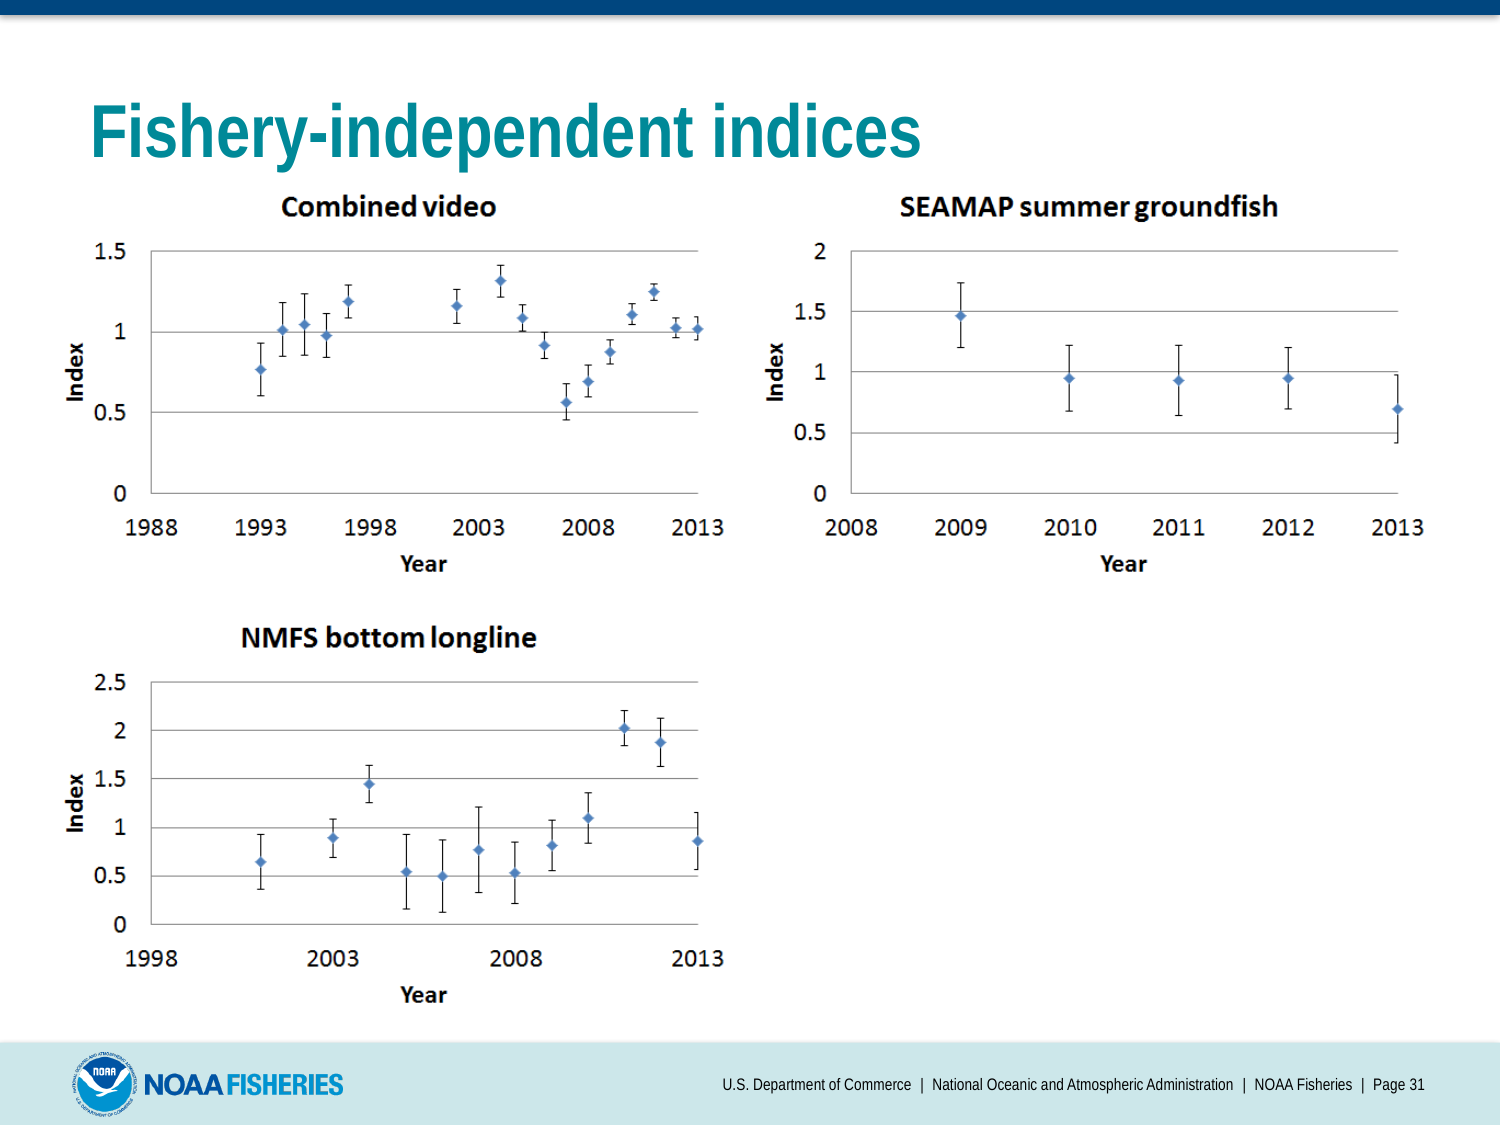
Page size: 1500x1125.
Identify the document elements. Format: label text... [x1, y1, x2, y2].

picture [72, 1052, 343, 1117]
picture [335, 1078, 343, 1085]
title Fishery-independent indices [75, 75, 1425, 174]
picture [38, 175, 1440, 597]
slide_number U.S. Department of Commerce | National Oceanic and Atmospheric Administration | NOAA Fisheries | Page 31 [375, 1042, 1425, 1125]
picture [38, 607, 740, 1028]
